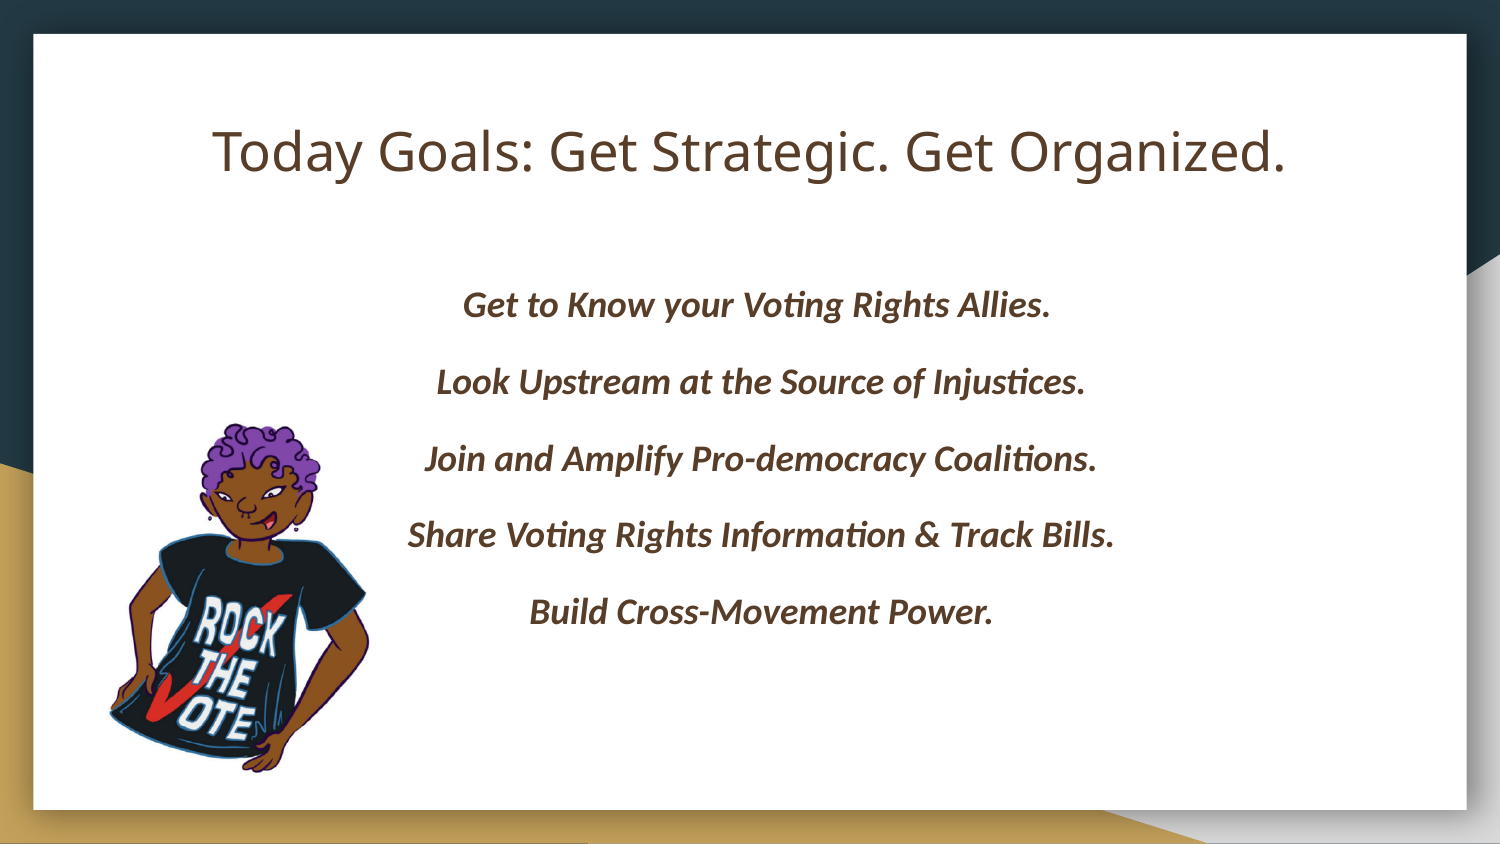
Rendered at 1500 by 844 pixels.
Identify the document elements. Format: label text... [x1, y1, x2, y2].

picture [77, 389, 392, 793]
title Today Goals: Get Strategic. Get Organized. [167, 101, 1333, 212]
list Get to Know your Voting Rights Allies. Look Upstream at the Source of Injustices. Join and Amplify Pro-democracy Coalitions. Share Voting Rights Information & Track Bills. Build Cross-Movement Power. [134, 258, 1366, 729]
